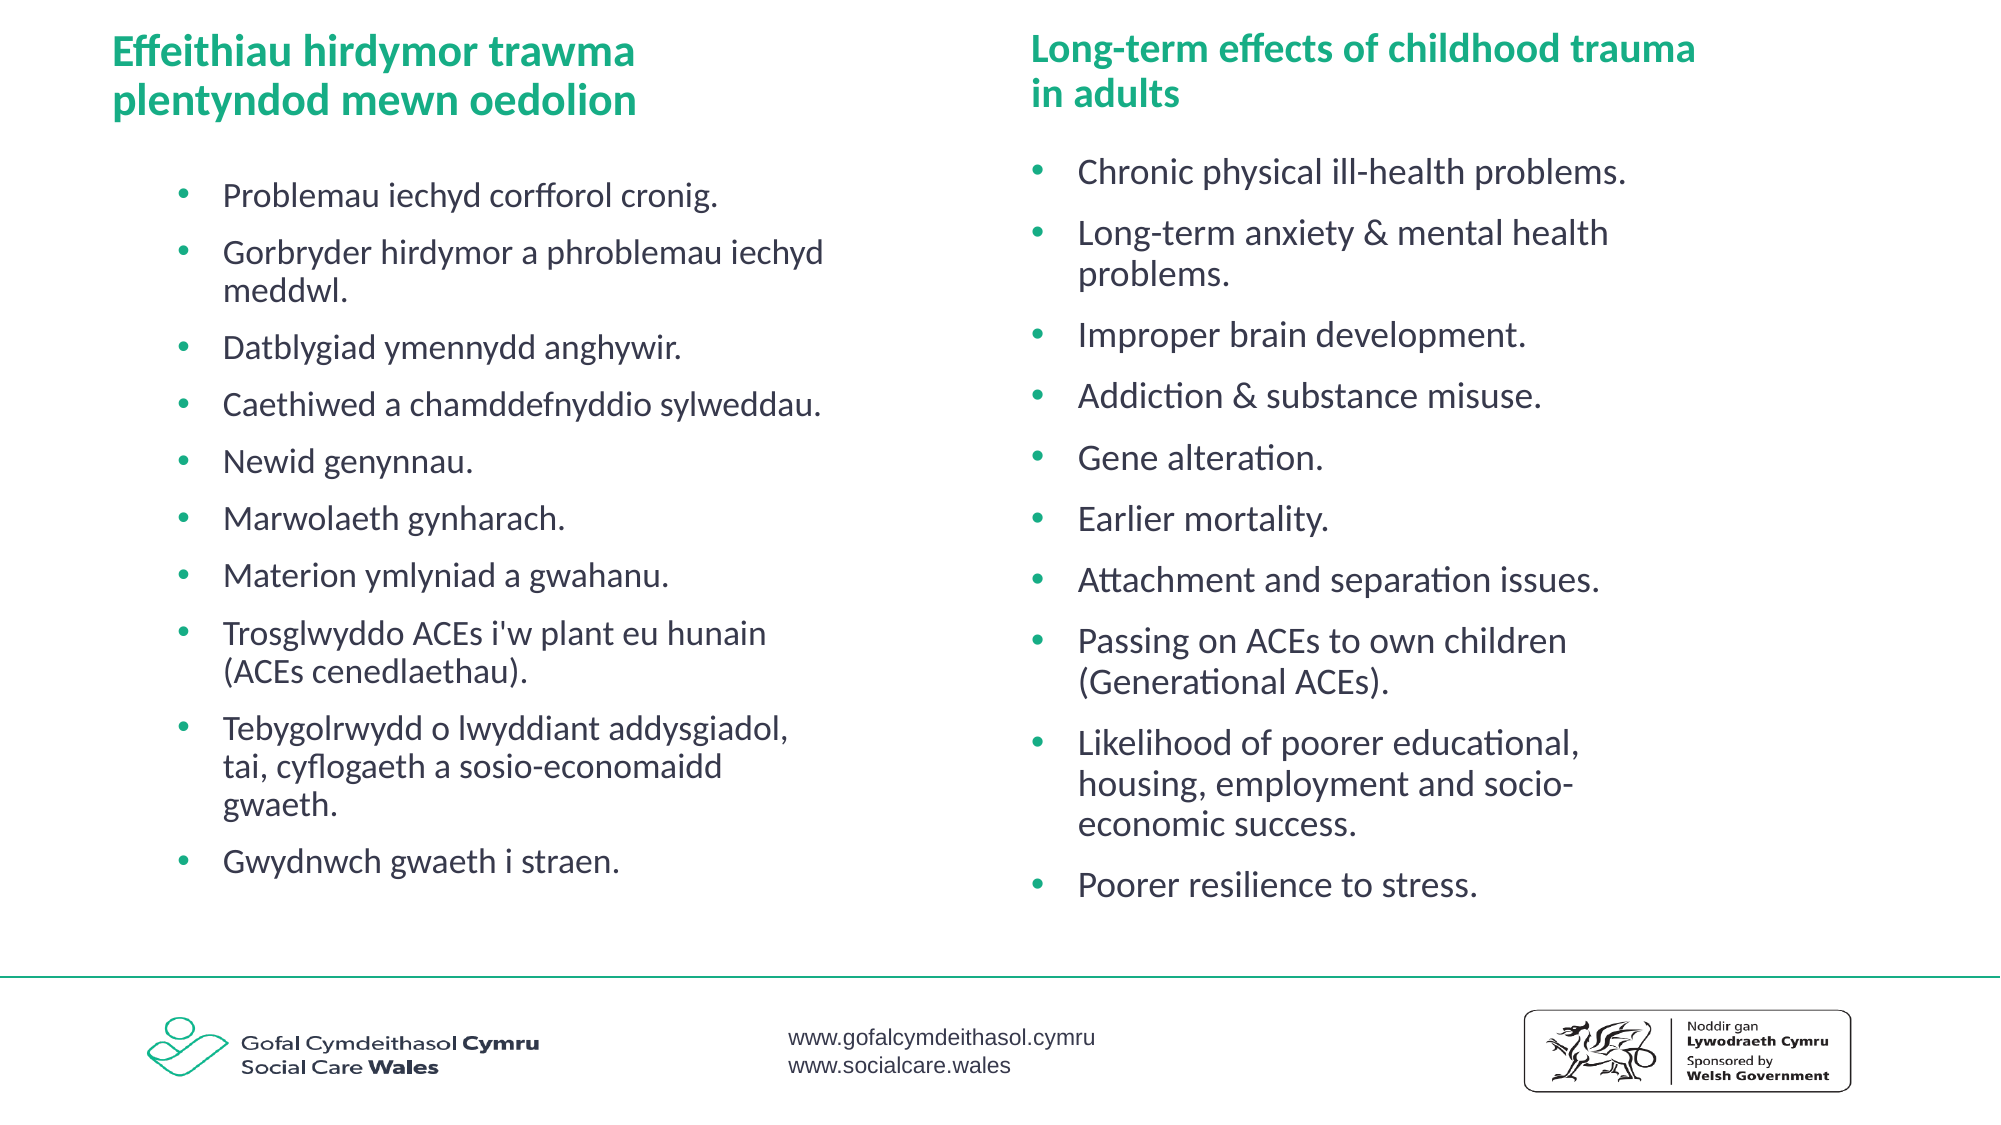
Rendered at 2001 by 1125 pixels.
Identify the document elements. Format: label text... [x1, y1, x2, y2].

list Long-term effects of childhood trauma in adults [1015, 18, 1732, 144]
list Problemau iechyd corfforol cronig. Gorbryder hirdymor a phroblemau iechyd meddwl. Datblygiad ymennydd anghywir. Caethiwed a chamddefnyddio sylweddau. Newid genynnau. Marwolaeth gynharach. Materion ymlyniad a gwahanu. Trosglwyddo ACEs i'w plant eu hunain (ACEs cenedlaethau). Tebygolrwydd o lwyddiant addysgiadol, tai, cyflogaeth a sosio-economaidd gwaeth. Gwydnwch gwaeth i straen. [162, 169, 856, 913]
list Chronic physical ill-health problems. Long-term anxiety & mental health problems. Improper brain development. Addiction & substance misuse. Gene alteration. Earlier mortality. Attachment and separation issues. Passing on ACEs to own children (Generational ACEs). Likelihood of poorer educational, housing, employment and socio-economic success. Poorer resilience to stress. [1015, 144, 1732, 958]
picture [1516, 995, 1860, 1106]
title Effeithiau hirdymor trawma plentyndod mewn oedolion [97, 19, 867, 190]
